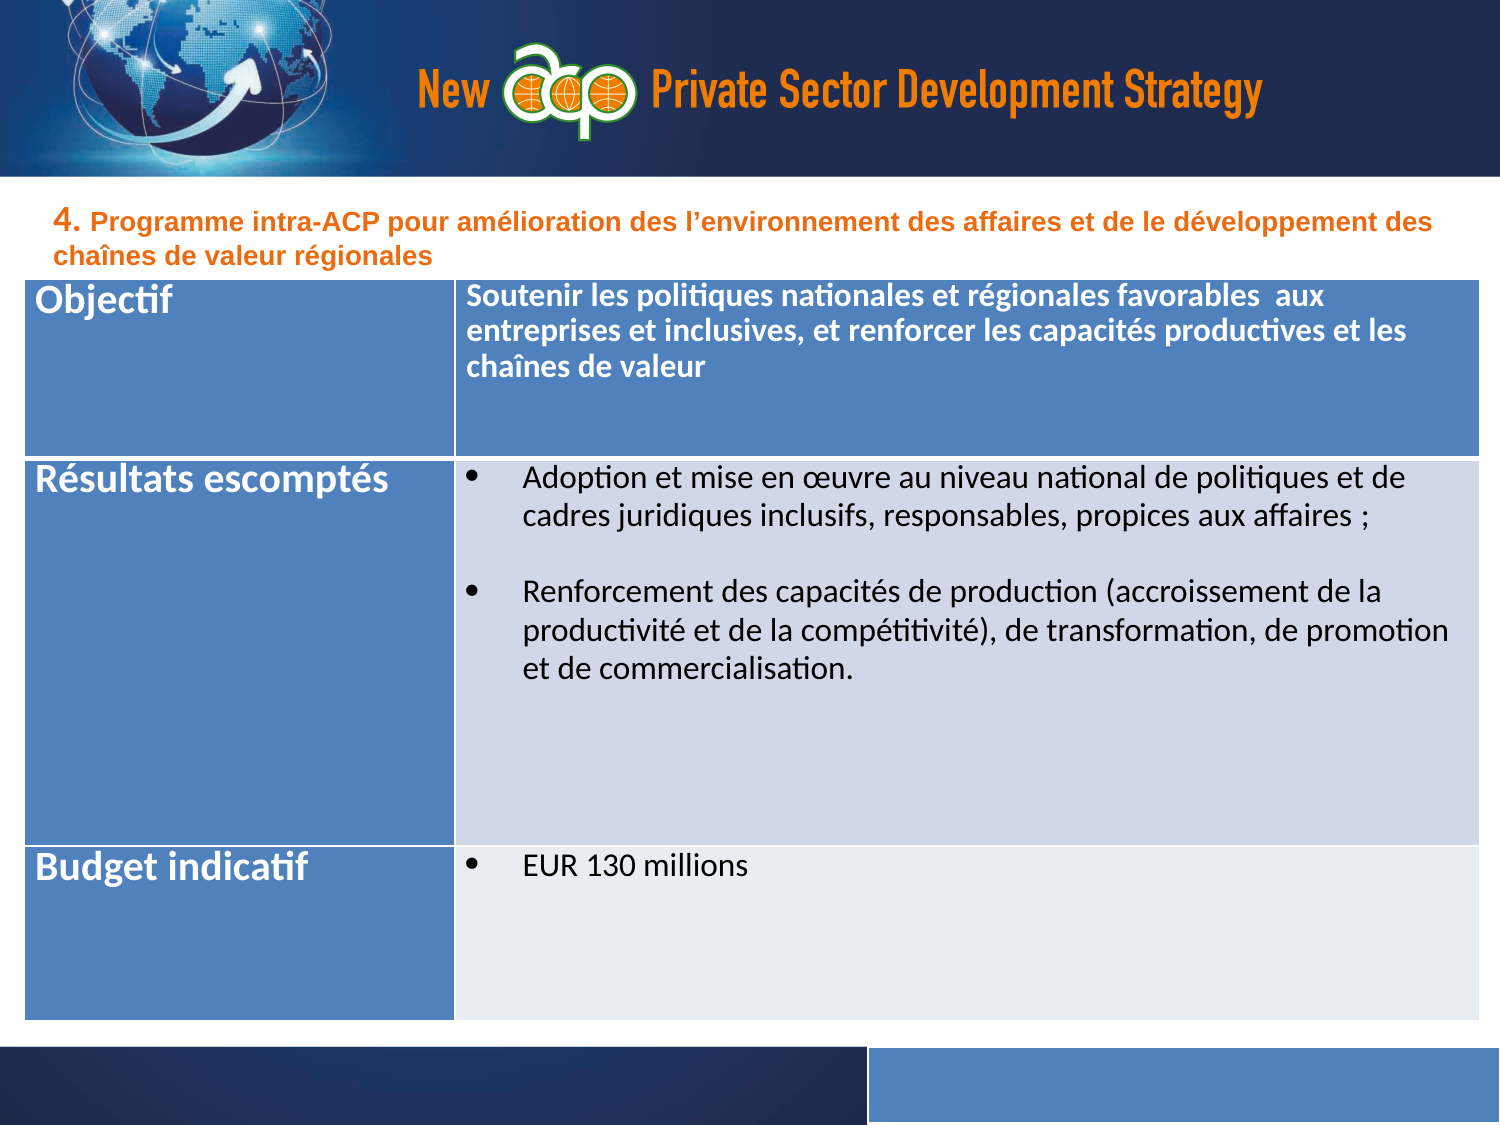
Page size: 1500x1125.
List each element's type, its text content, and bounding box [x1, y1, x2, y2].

table_cell Adoption et mise en œuvre au niveau national de politiques et de cadres juridiques inclusifs, responsables, propices aux affaires ; Renforcement des capacités de production (accroissement de la productivité et de la compétitivité), de transformation, de promotion et de commercialisation. [456, 461, 1479, 845]
list 4. Programme intra-ACP pour amélioration des l’environnement des affaires et de le développement des chaînes de valeur régionales [53, 195, 1436, 278]
table_cell Résultats escomptés [25, 461, 454, 845]
table_cell EUR 130 millions [456, 847, 1479, 1020]
table_header [869, 1048, 1499, 1122]
table_cell Budget indicatif [25, 847, 454, 1020]
table_header Objectif [25, 280, 454, 456]
table_header Soutenir les politiques nationales et régionales favorables aux entreprises et inclusives, et renforcer les capacités productives et les chaînes de valeur [456, 280, 1479, 456]
picture [0, 0, 1500, 1125]
